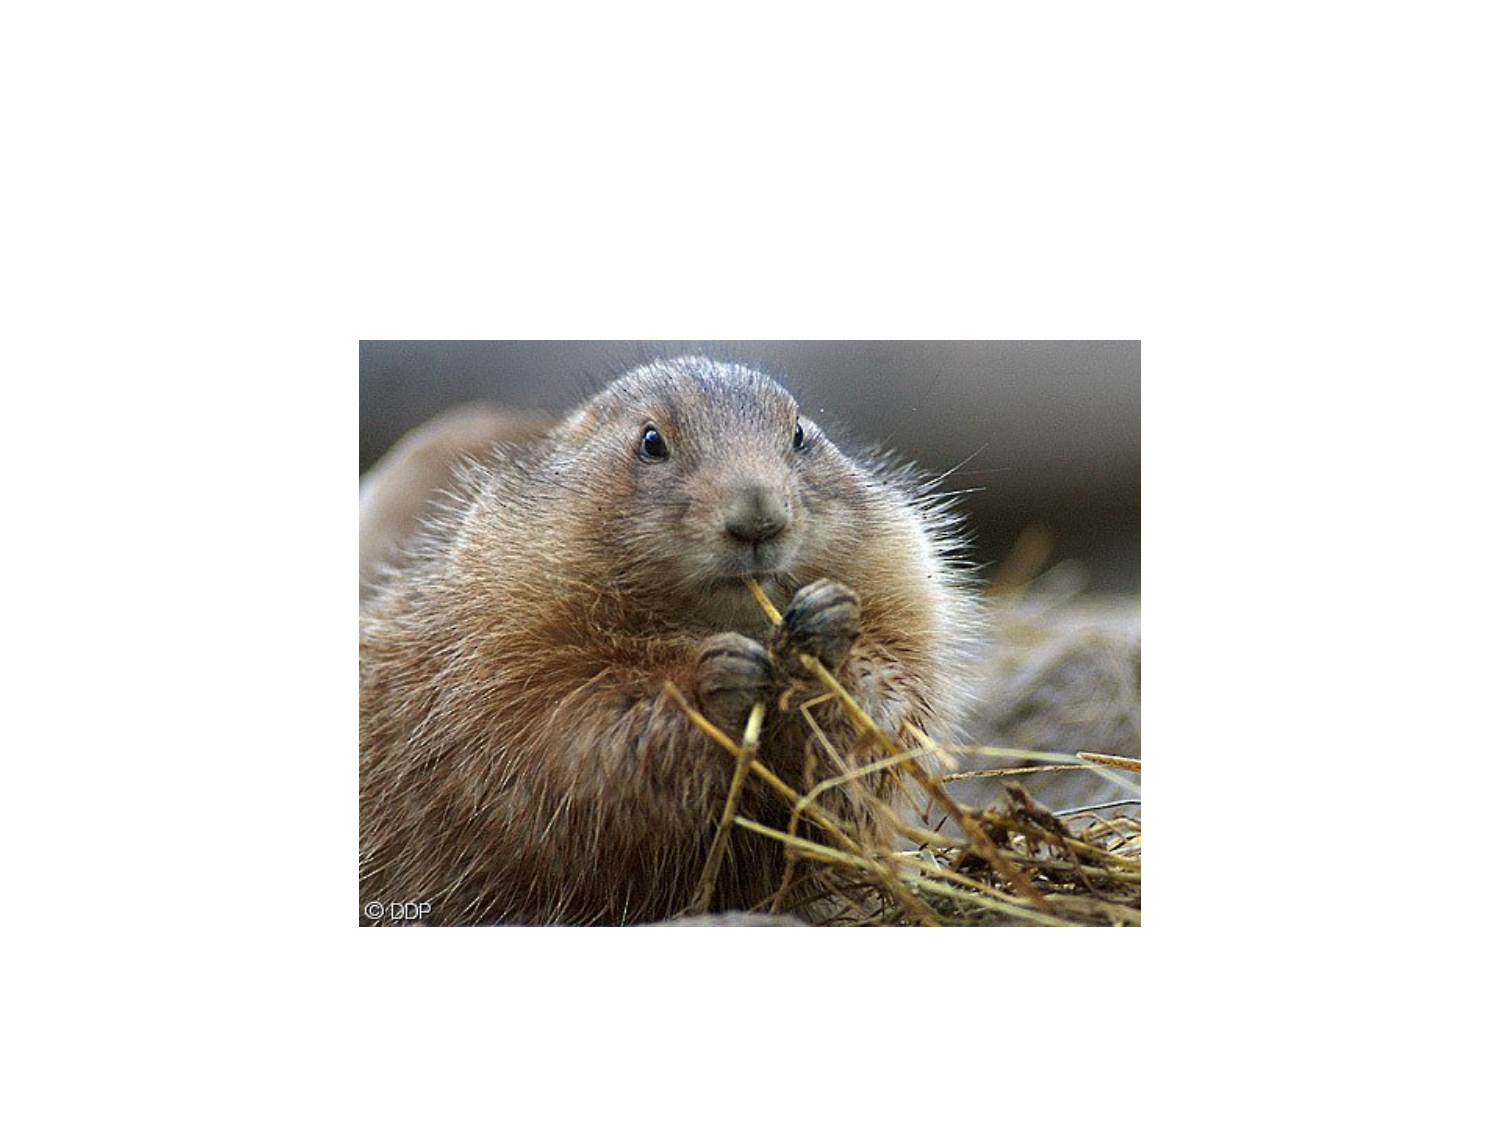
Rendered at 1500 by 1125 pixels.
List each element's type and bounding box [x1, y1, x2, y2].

list [359, 340, 1141, 927]
